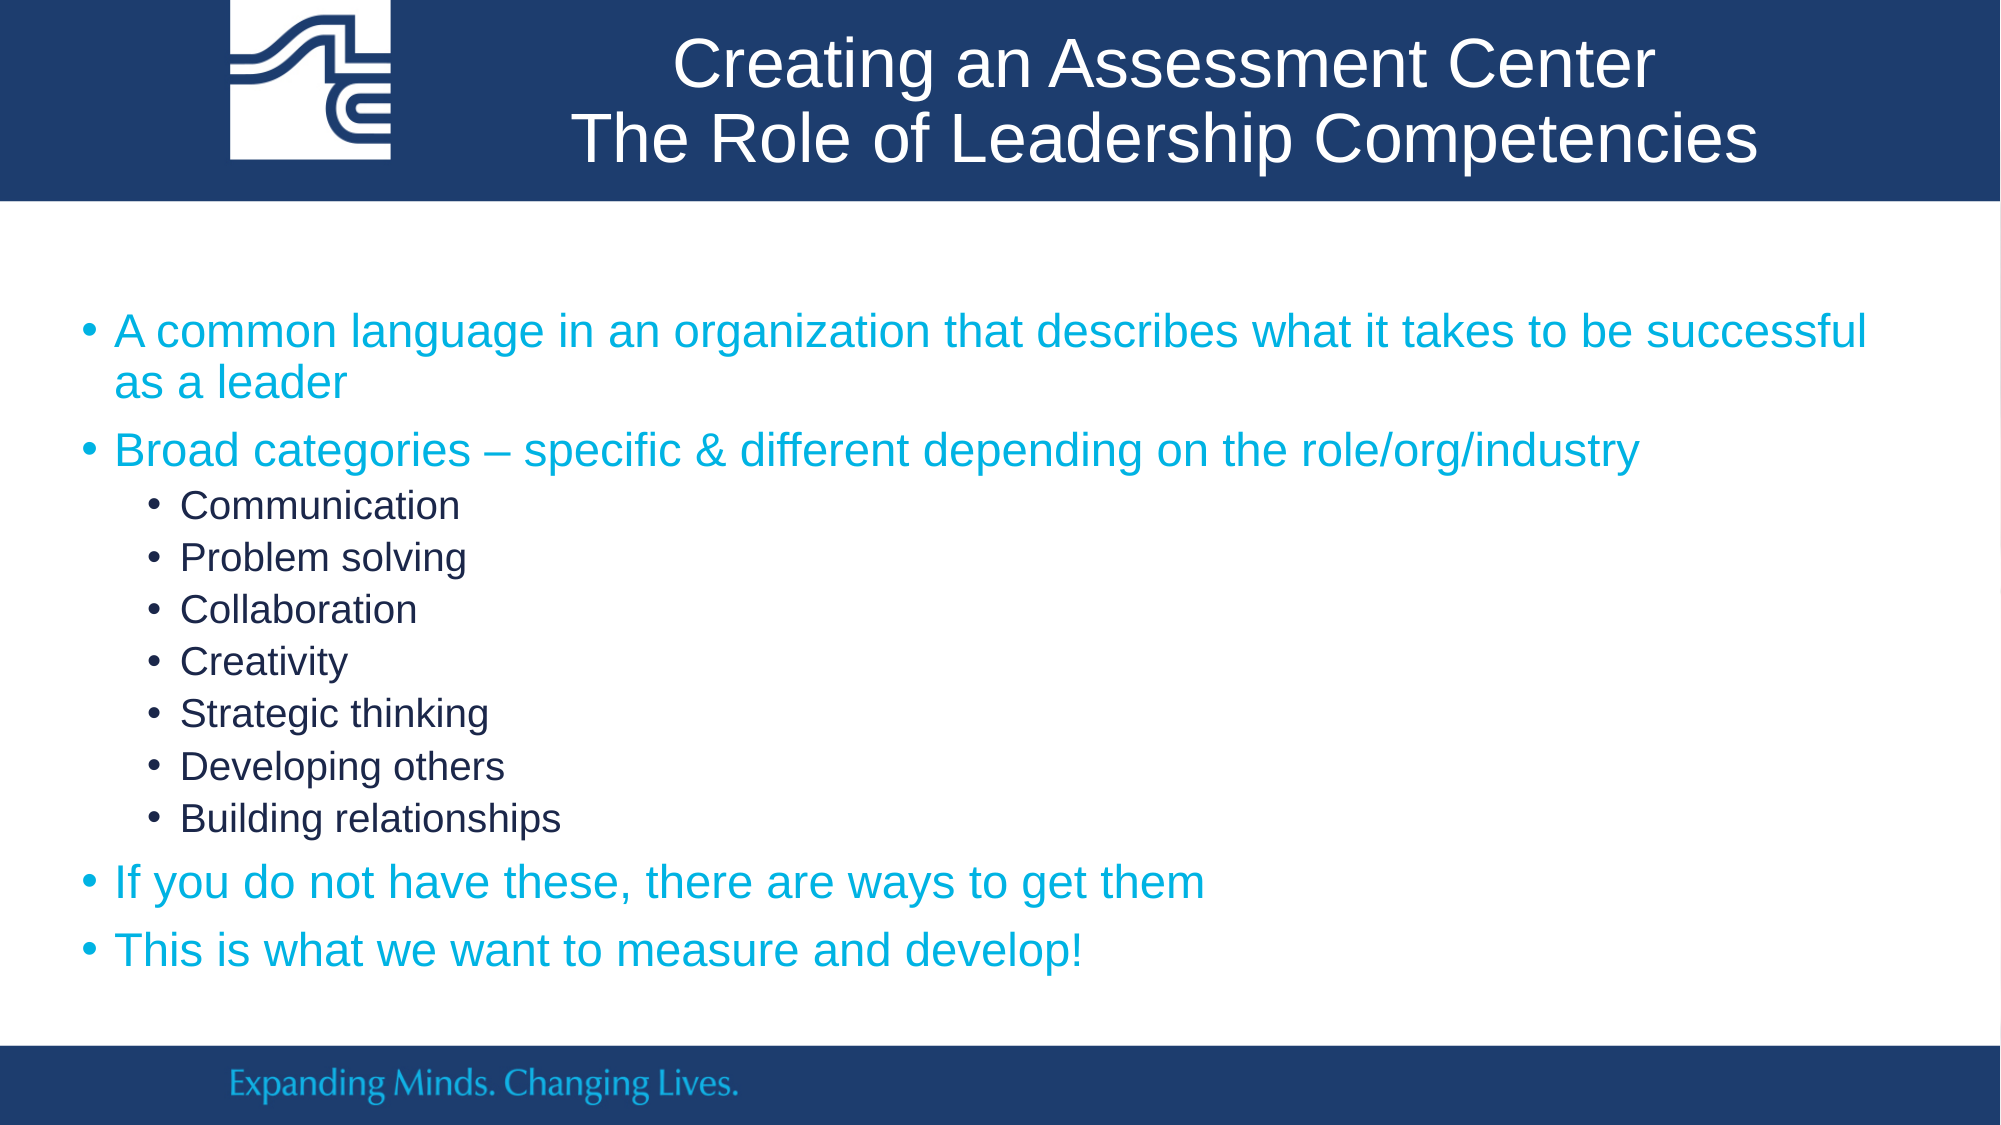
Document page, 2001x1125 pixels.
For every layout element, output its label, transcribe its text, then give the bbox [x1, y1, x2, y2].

list A common language in an organization that describes what it takes to be successful as a leader Broad categories – specific & different depending on the role/org/industry Communication Problem solving Collaboration Creativity Strategic thinking Developing others Building relationships If you do not have these, there are ways to get them This is what we want to measure and develop! [66, 299, 1931, 985]
picture [0, 0, 2001, 1125]
title Creating an Assessment Center The Role of Leadership Competencies [423, 19, 1927, 186]
